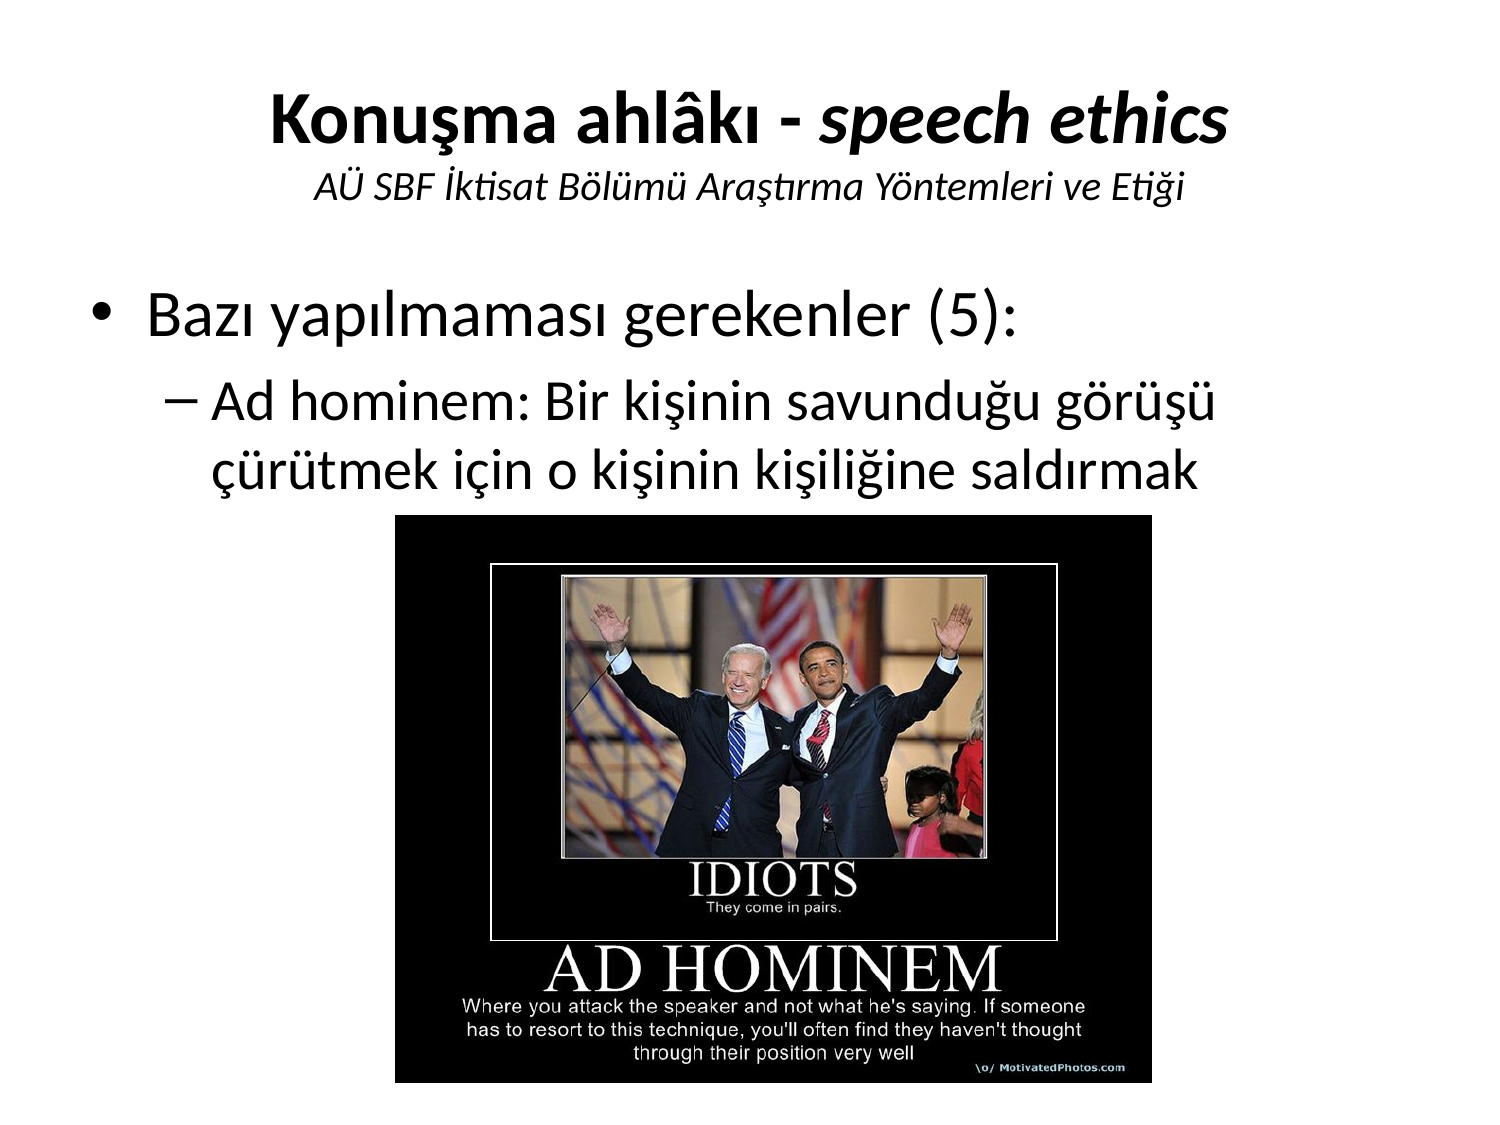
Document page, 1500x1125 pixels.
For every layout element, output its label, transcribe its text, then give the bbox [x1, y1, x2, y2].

title Konuşma ahlâkı - speech ethics AÜ SBF İktisat Bölümü Araştırma Yöntemleri ve Etiği [75, 45, 1425, 233]
list Bazı yapılmaması gerekenler (5): Ad hominem: Bir kişinin savunduğu görüşü çürütmek için o kişinin kişiliğine saldırmak [75, 262, 1425, 1005]
picture [395, 514, 1152, 1083]
